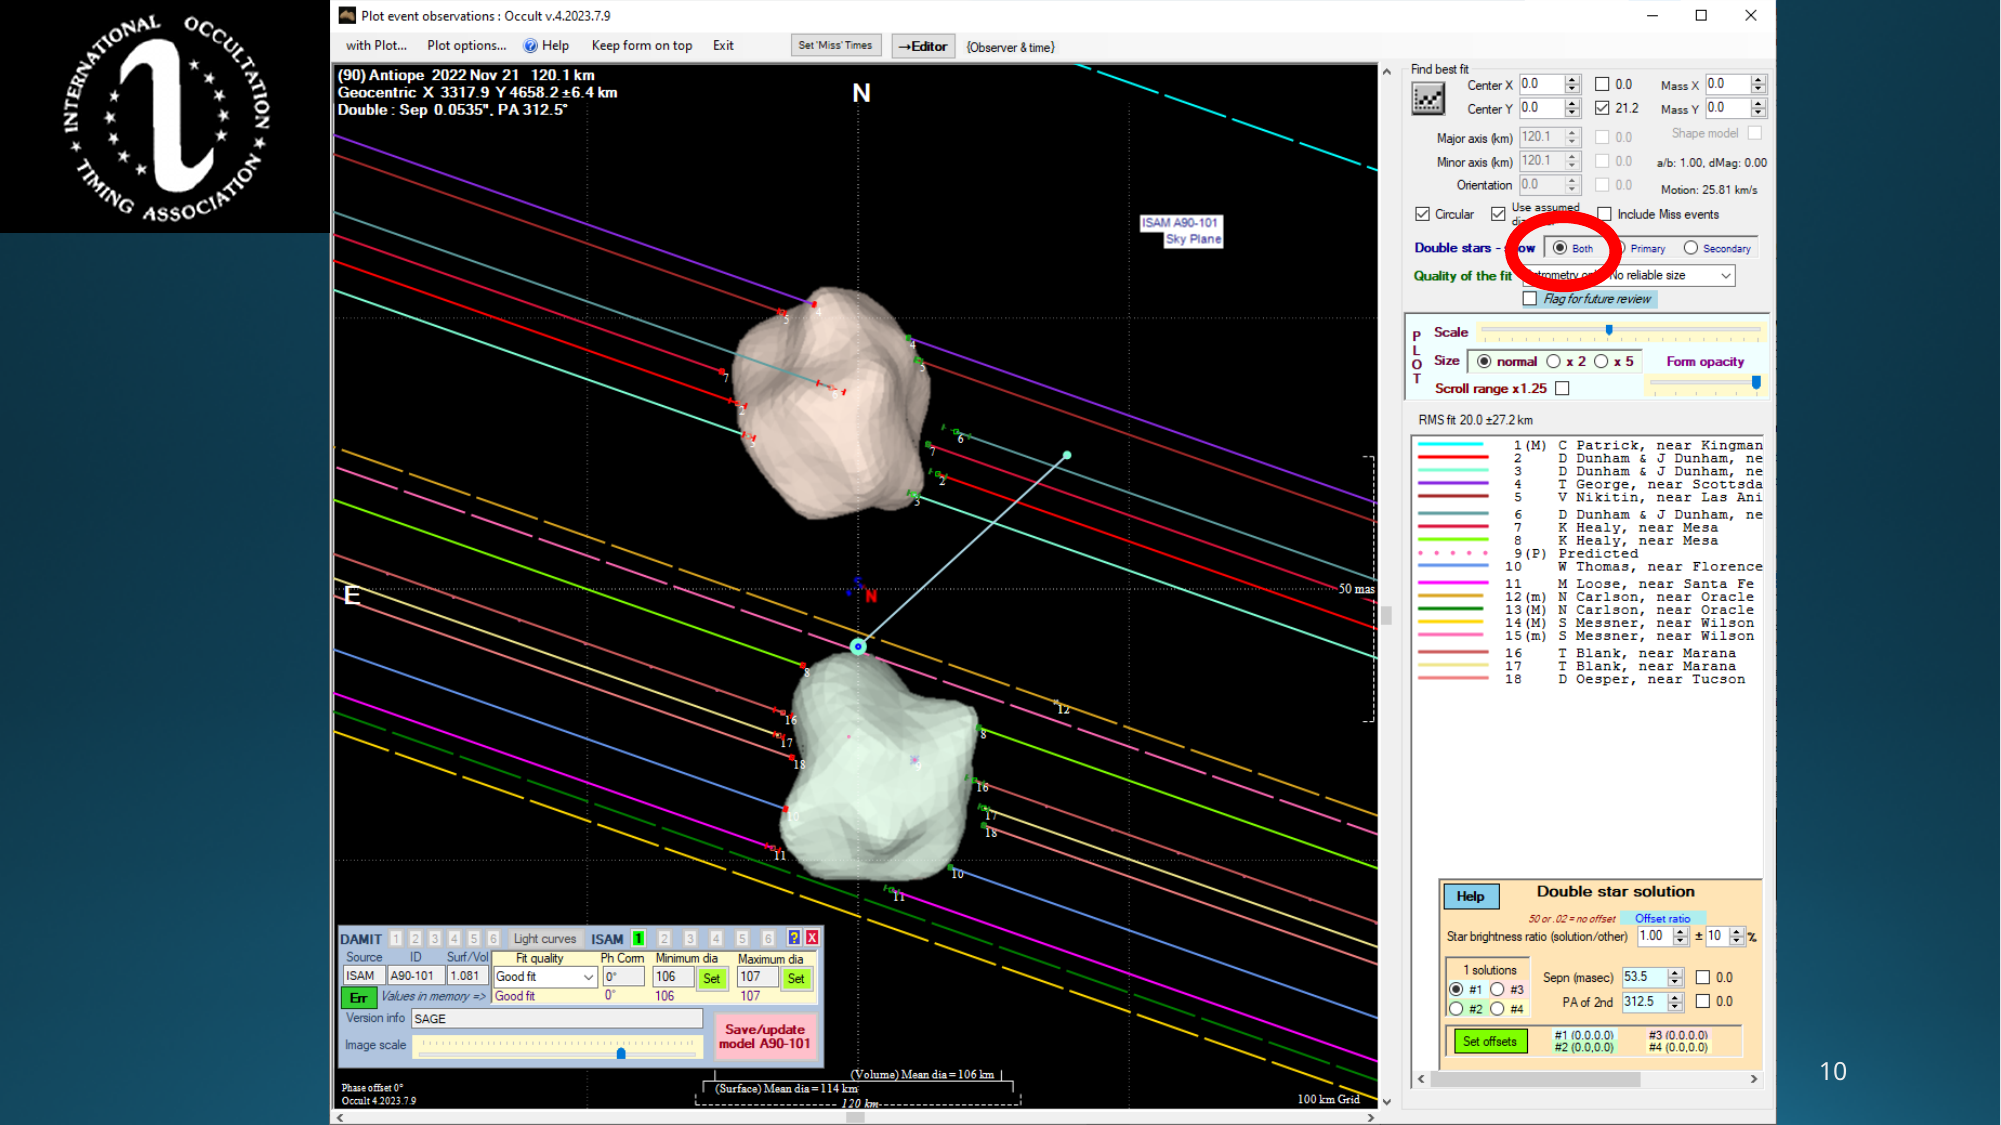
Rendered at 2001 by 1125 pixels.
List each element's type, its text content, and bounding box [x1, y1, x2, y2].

slide_number 10 [1777, 1042, 1863, 1103]
picture [0, 0, 2001, 1125]
